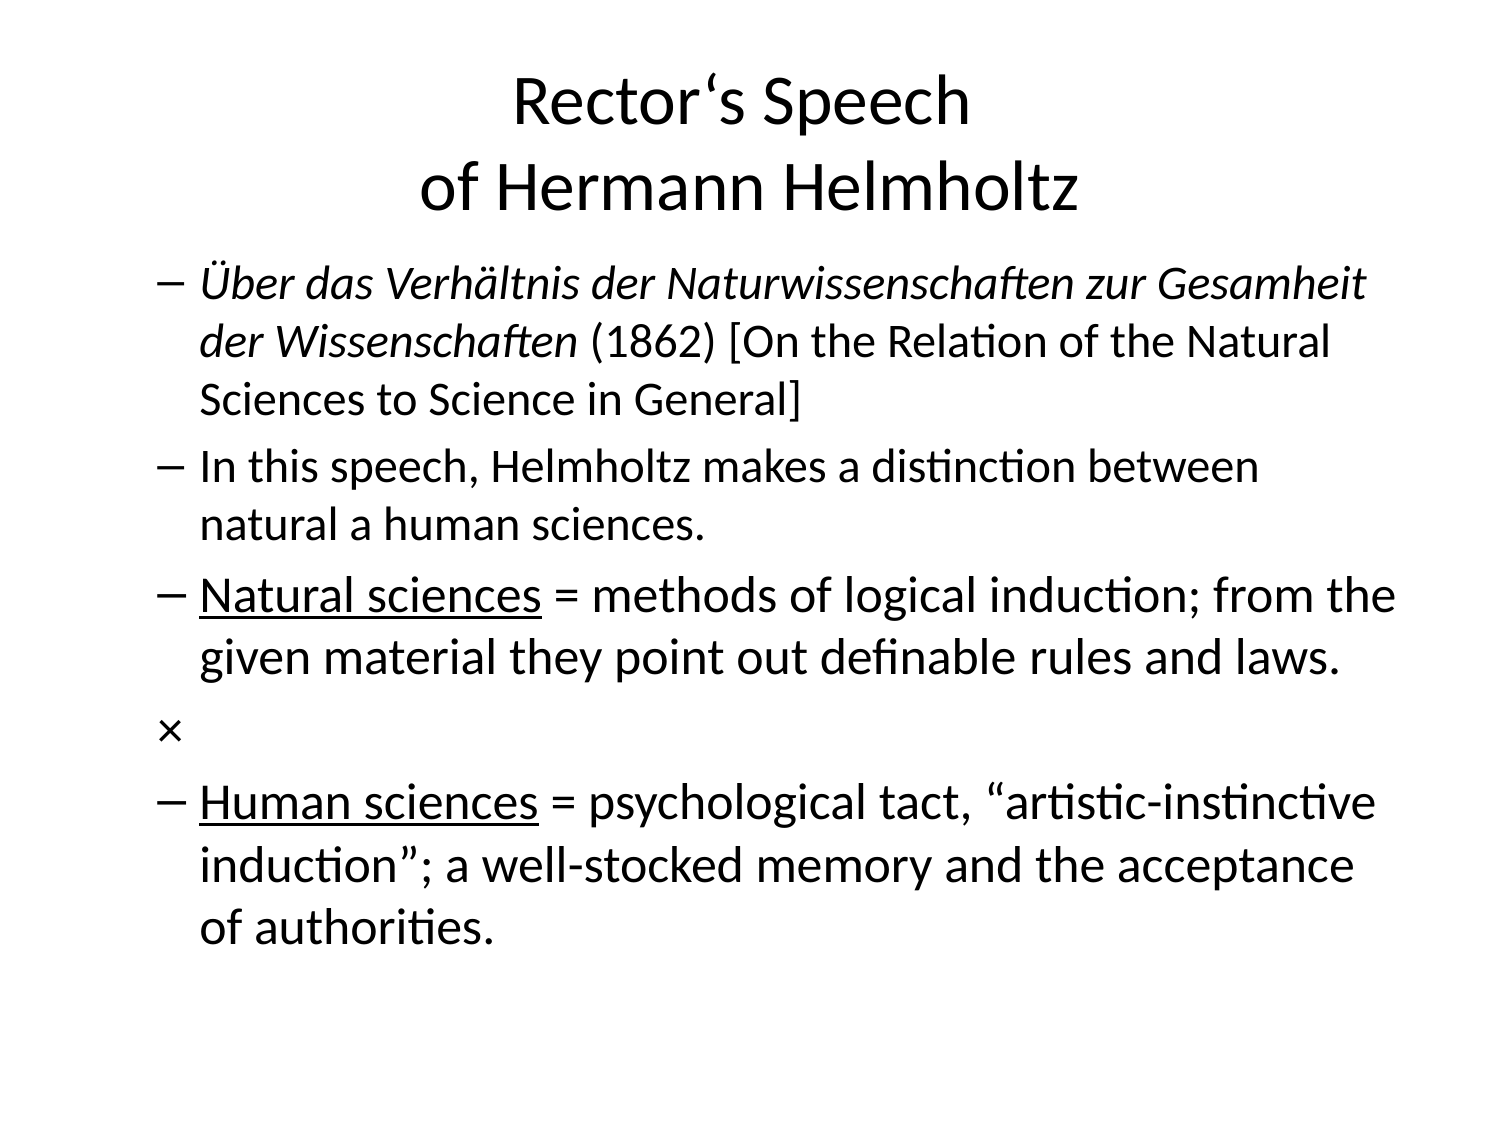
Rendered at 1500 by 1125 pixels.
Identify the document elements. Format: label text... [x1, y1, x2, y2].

title Rector‘s Speech of Hermann Helmholtz [75, 45, 1425, 233]
list Über das Verhältnis der Naturwissenschaften zur Gesamheit der Wissenschaften (1862) [On the Relation of the Natural Sciences to Science in General] In this speech, Helmholtz makes a distinction between natural a human sciences. Natural sciences = methods of logical induction; from the given material they point out definable rules and laws. × Human sciences = psychological tact, “artistic-instinctive induction”; a well-stocked memory and the acceptance of authorities. [75, 243, 1425, 1005]
